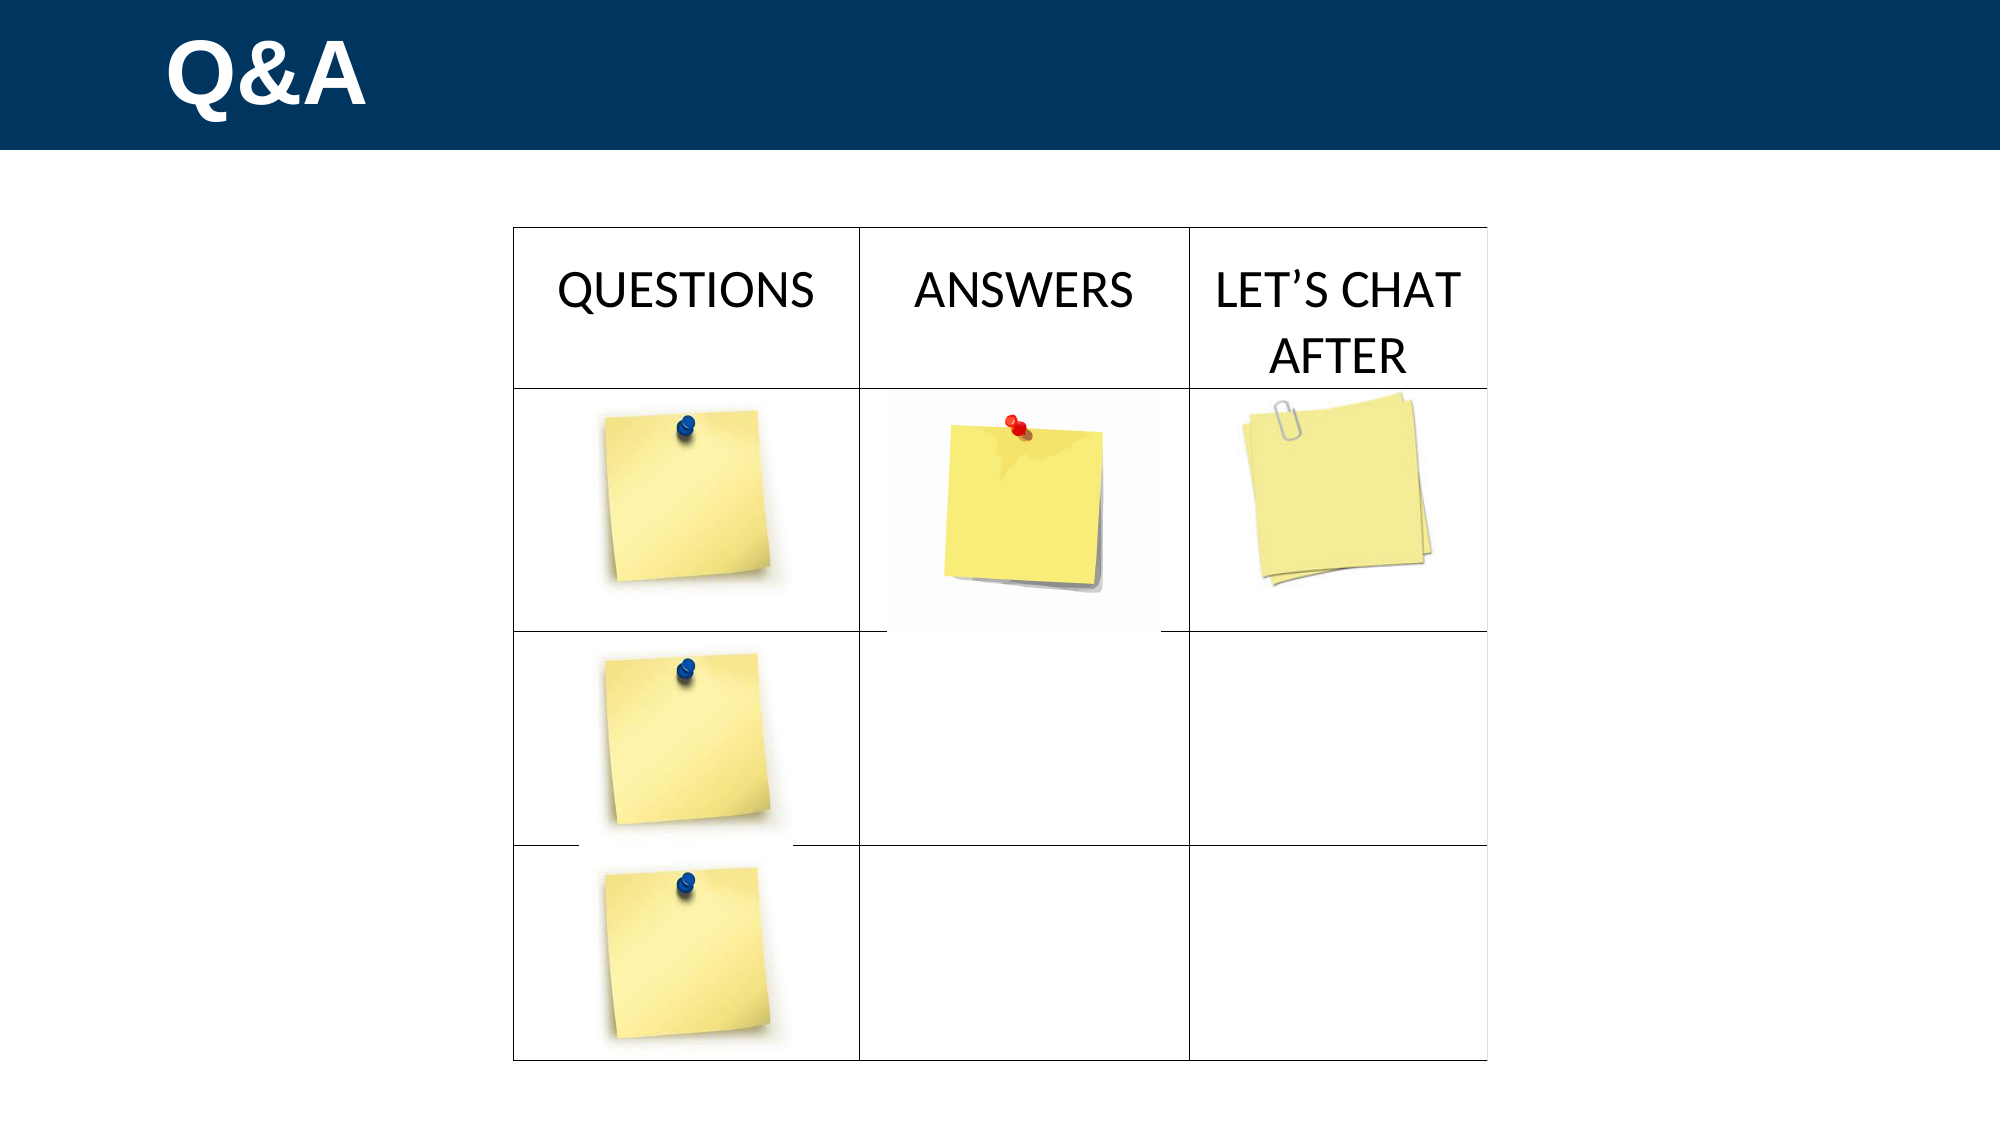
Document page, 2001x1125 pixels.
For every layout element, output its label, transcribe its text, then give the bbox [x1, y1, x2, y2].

title Q&A [0, 0, 2000, 150]
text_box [512, 226, 1488, 1109]
